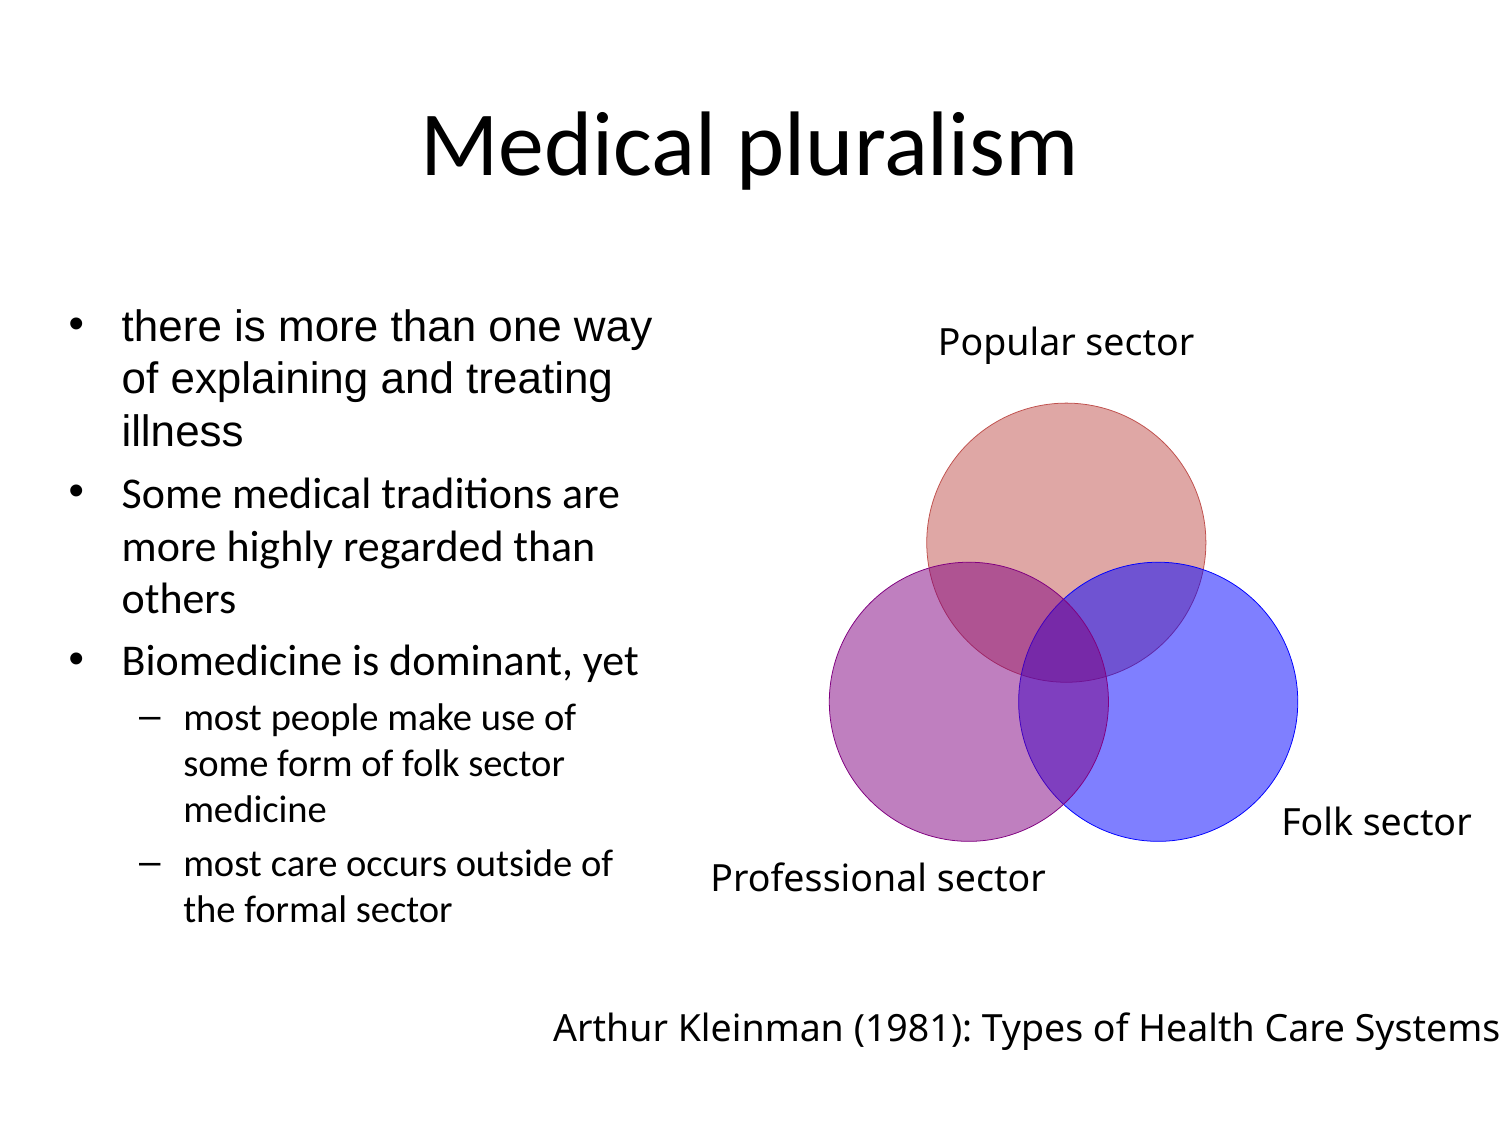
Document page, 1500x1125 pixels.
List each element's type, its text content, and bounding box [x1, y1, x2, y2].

text_box Arthur Kleinman (1981): Types of Health Care Systems [538, 997, 1500, 1125]
list there is more than one way of explaining and treating illness Some medical traditions are more highly regarded than others Biomedicine is dominant, yet most people make use of some form of folk sector medicine most care occurs outside of the formal sector [53, 289, 612, 938]
title Medical pluralism [75, 45, 1425, 233]
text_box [617, 230, 1500, 975]
